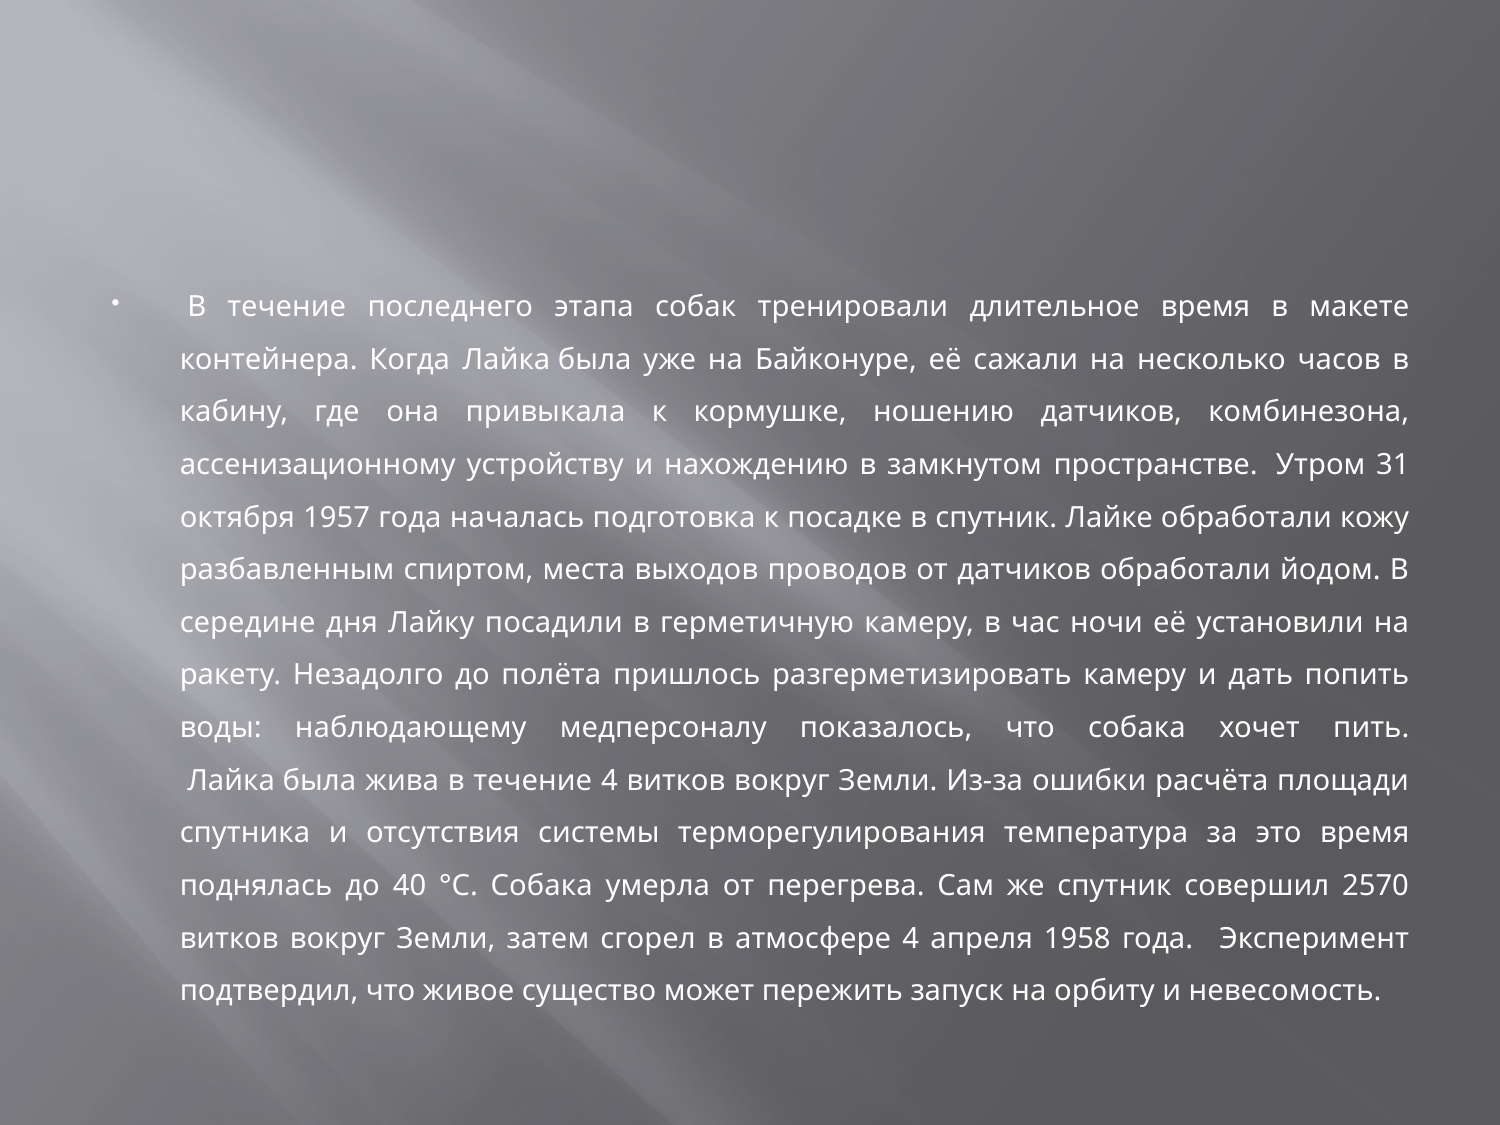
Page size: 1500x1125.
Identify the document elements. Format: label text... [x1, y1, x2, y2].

list В течение последнего этапа собак тренировали длительное время в макете контейнера. Когда Лайка была уже на Байконуре, её сажали на несколько часов в кабину, где она привыкала к кормушке, ношению датчиков, комбинезона, ассенизационному устройству и нахождению в замкнутом пространстве. Утром 31 октября 1957 года началась подготовка к посадке в спутник. Лайке обработали кожу разбавленным спиртом, места выходов проводов от датчиков обработали йодом. В середине дня Лайку посадили в герметичную камеру, в час ночи её установили на ракету. Незадолго до полёта пришлось разгерметизировать камеру и дать попить воды: наблюдающему медперсоналу показалось, что собака хочет пить. Лайка была жива в течение 4 витков вокруг Земли. Из-за ошибки расчёта площади спутника и отсутствия системы терморегулирования температура за это время поднялась до 40 °C. Собака умерла от перегрева. Сам же спутник совершил 2570 витков вокруг Земли, затем сгорел в атмосфере 4 апреля 1958 года. Эксперимент подтвердил, что живое существо может пережить запуск на орбиту и невесомость. [75, 262, 1425, 1035]
